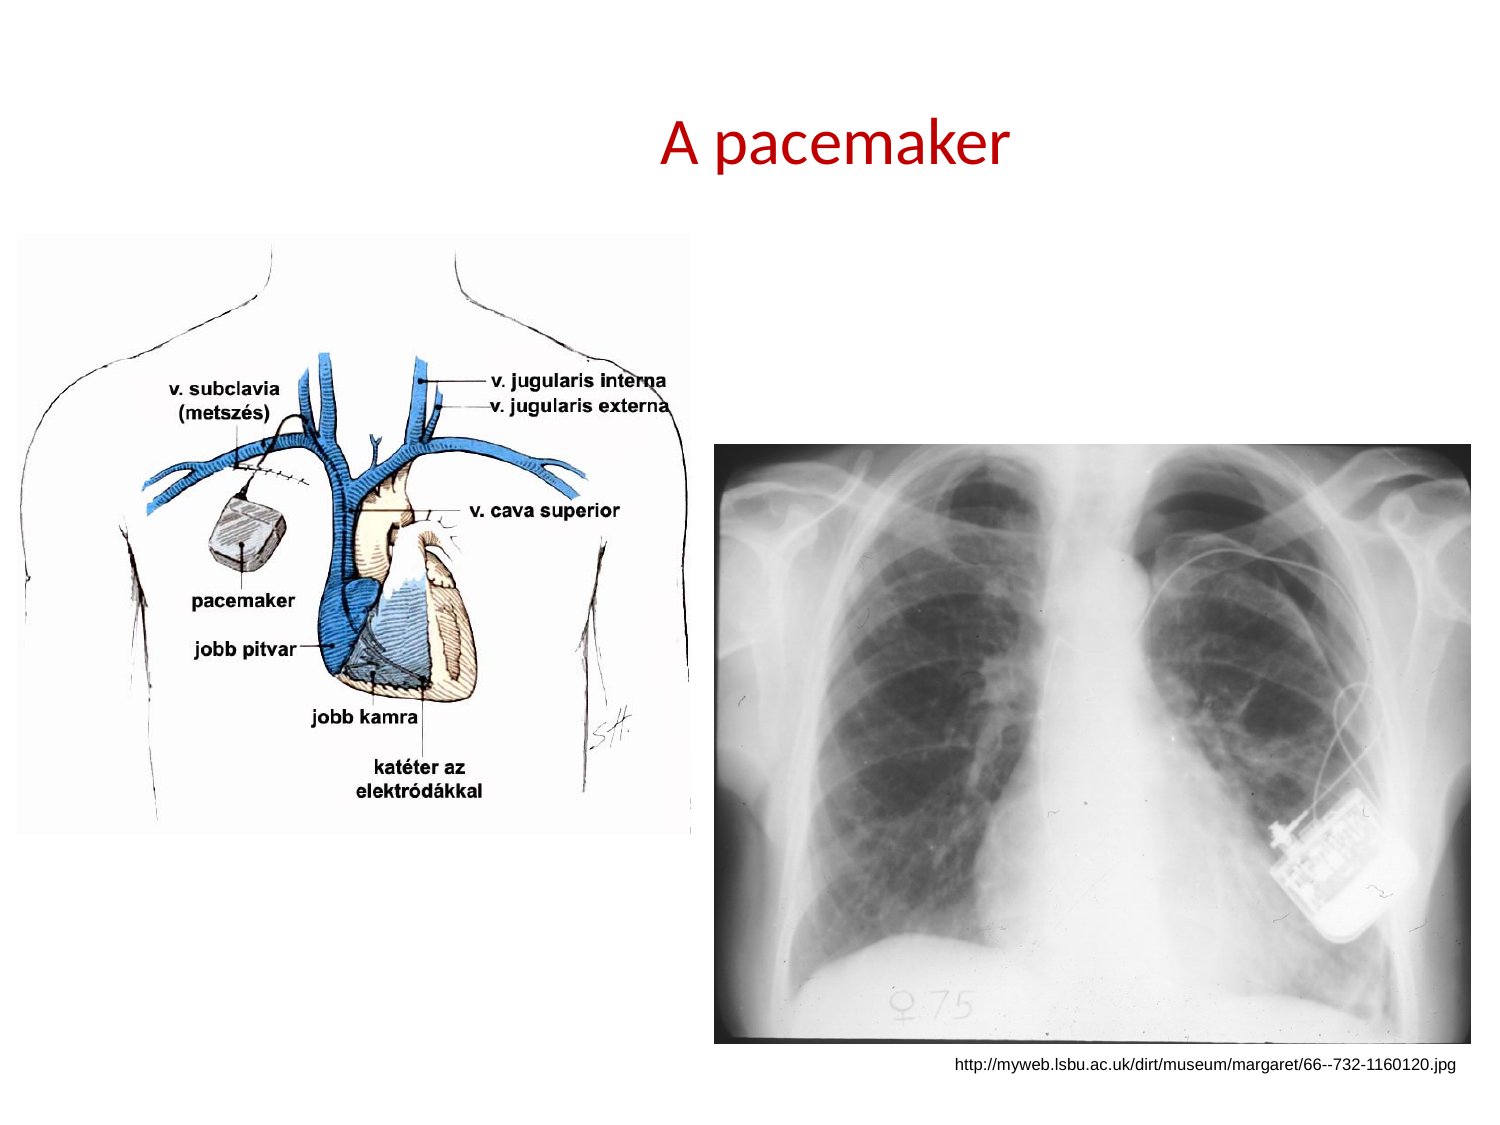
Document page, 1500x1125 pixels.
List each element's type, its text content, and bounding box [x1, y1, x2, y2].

text_box http://myweb.lsbu.ac.uk/dirt/museum/margaret/66--732-1160120.jpg [940, 1049, 1473, 1082]
picture [17, 233, 692, 835]
text_box A pacemaker [645, 90, 1043, 185]
picture [714, 444, 1471, 1044]
